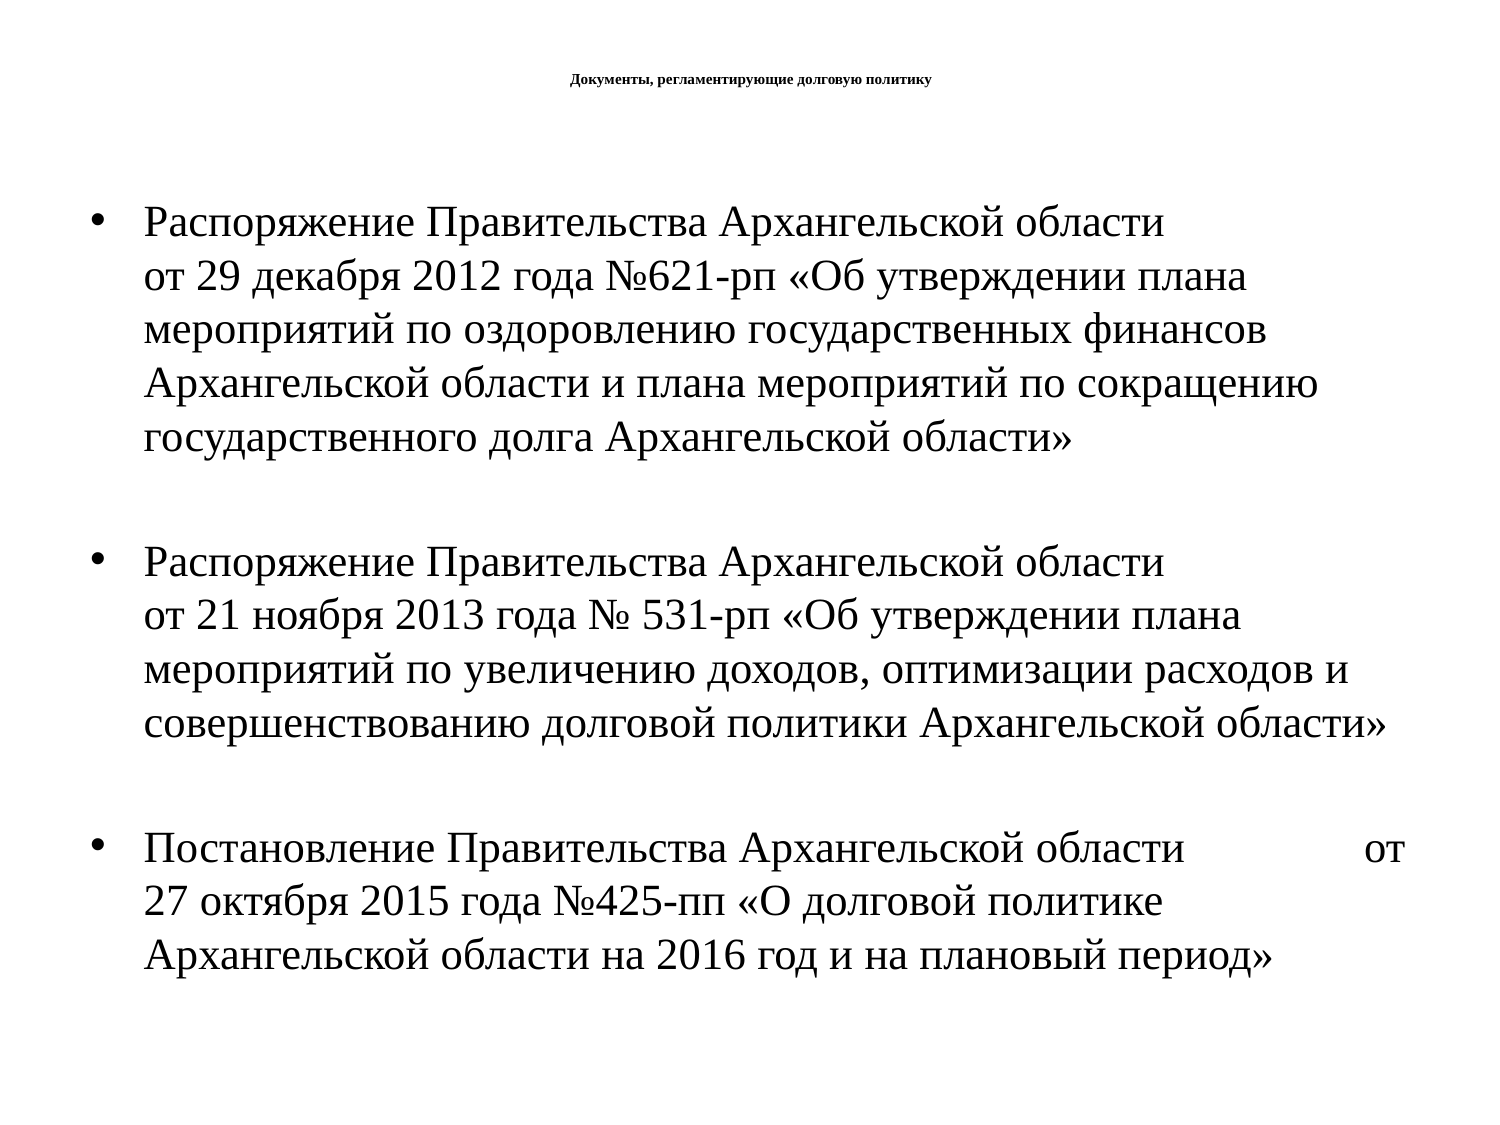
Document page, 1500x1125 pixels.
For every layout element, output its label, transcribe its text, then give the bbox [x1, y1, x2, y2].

list Распоряжение Правительства Архангельской области от 29 декабря 2012 года №621-рп «Об утверждении плана мероприятий по оздоровлению государственных финансов Архангельской области и плана мероприятий по сокращению государственного долга Архангельской области» Распоряжение Правительства Архангельской области от 21 ноября 2013 года № 531-рп «Об утверждении плана мероприятий по увеличению доходов, оптимизации расходов и совершенствованию долговой политики Архангельской области» Постановление Правительства Архангельской области от 27 октября 2015 года №425-пп «О долговой политике Архангельской области на 2016 год и на плановый период» [75, 184, 1425, 1005]
title Документы, регламентирующие долговую политику [76, 45, 1425, 114]
